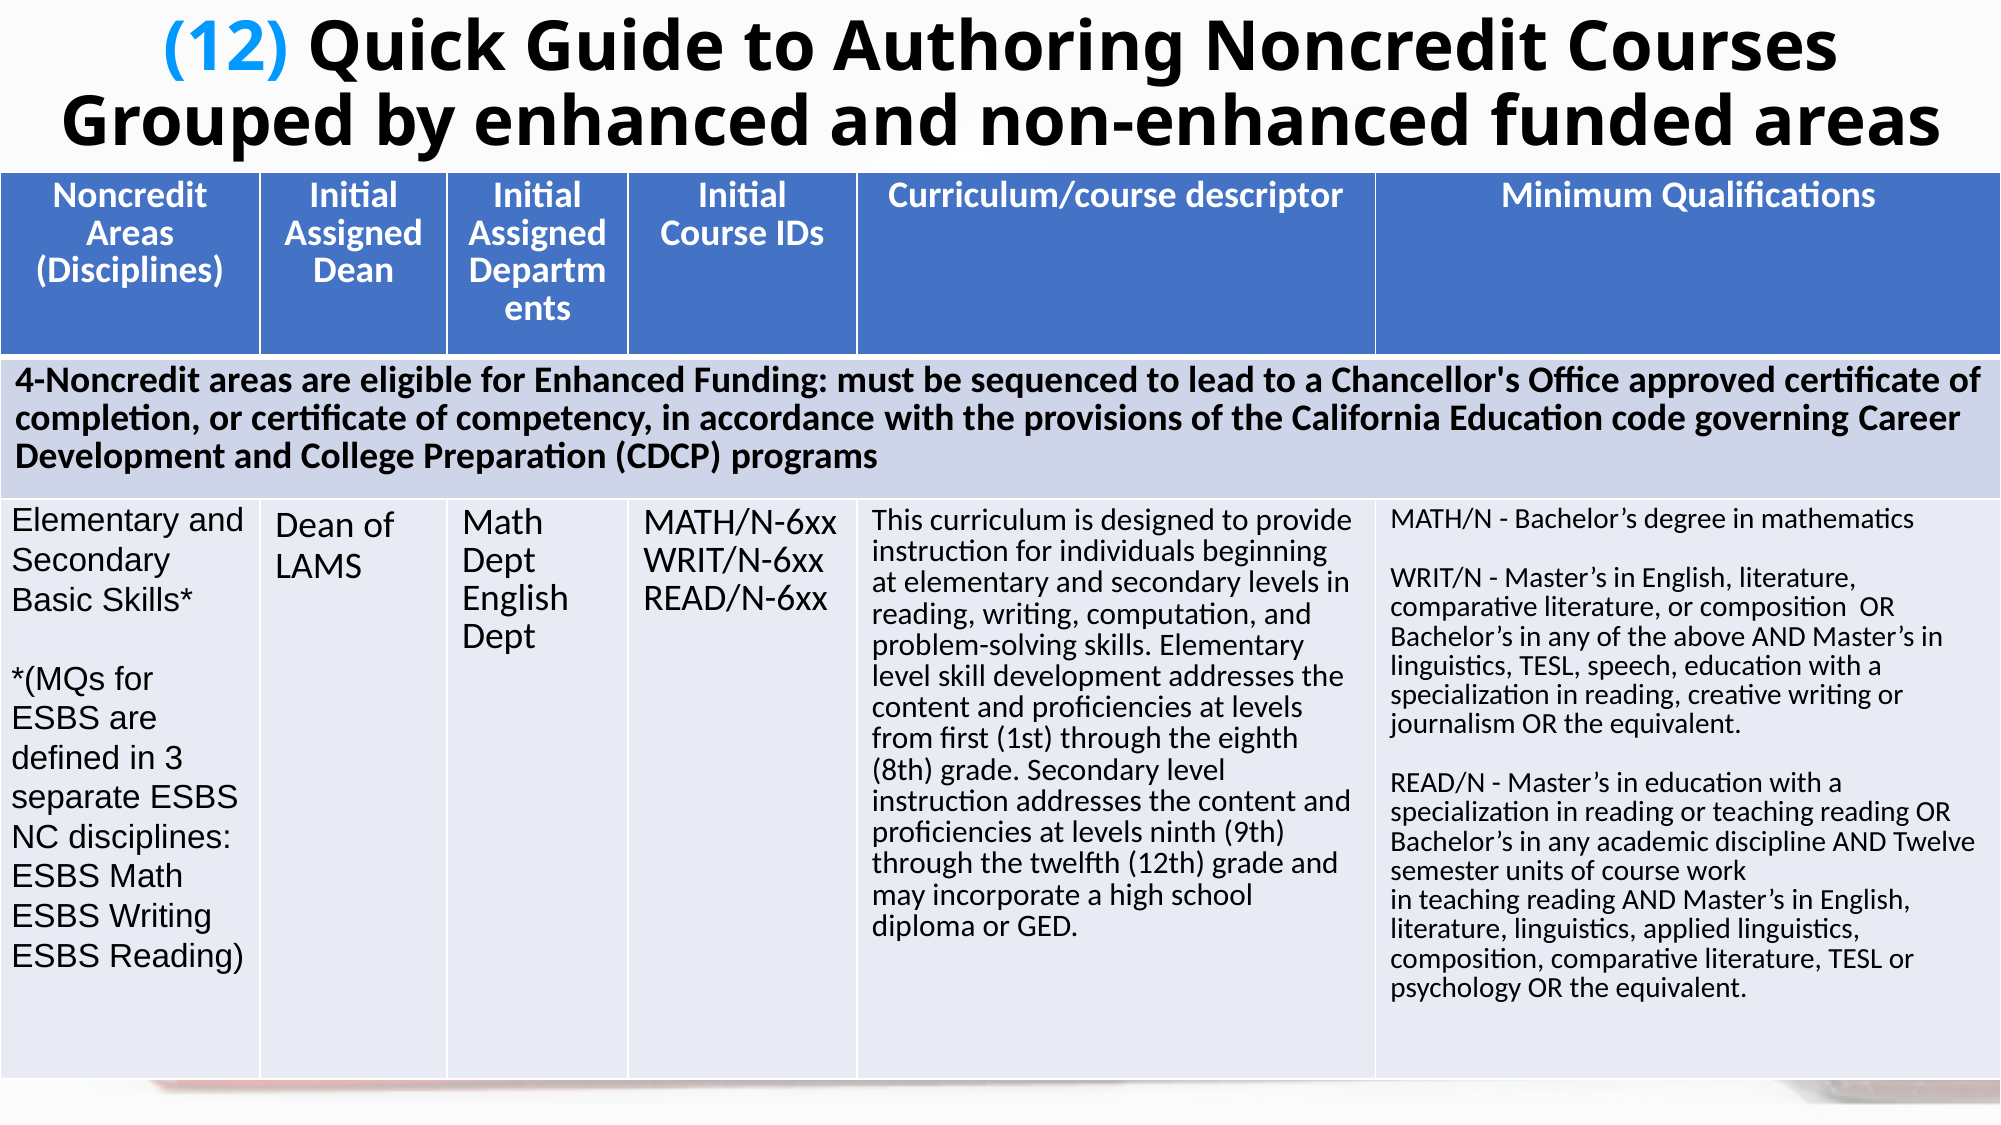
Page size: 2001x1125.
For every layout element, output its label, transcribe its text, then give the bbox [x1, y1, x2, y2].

table_cell Dean of LAMS [261, 500, 446, 1078]
table_header Noncredit Areas (Disciplines) [1, 173, 259, 354]
table_header Minimum Qualifications [1376, 173, 2000, 354]
table_cell MATH/N - Bachelor’s degree in mathematics WRIT/N - Master’s in English, literature, comparative literature, or composition OR Bachelor’s in any of the above AND Master’s in linguistics, TESL, speech, education with a specialization in reading, creative writing or journalism OR the equivalent. READ/N - Master’s in education with a specialization in reading or teaching reading OR Bachelor’s in any academic discipline AND Twelve semester units of course work in teaching reading AND Master’s in English, literature, linguistics, applied linguistics, composition, comparative literature, TESL or psychology OR the equivalent. [1376, 500, 2000, 1078]
table_header Initial Assigned Departments [448, 173, 627, 354]
table_header Initial Assigned Dean [261, 173, 446, 354]
table_cell 4-Noncredit areas are eligible for Enhanced Funding: must be sequenced to lead to a Chancellor's Office approved certificate of completion, or certificate of competency, in accordance with the provisions of the California Education code governing Career Development and College Preparation (CDCP) programs [1, 360, 2000, 498]
table_header Curriculum/course descriptor [858, 173, 1375, 354]
table_cell Math Dept English Dept [448, 500, 627, 1078]
table_cell This curriculum is designed to provide instruction for individuals beginning at elementary and secondary levels in reading, writing, computation, and problem-solving skills. Elementary level skill development addresses the content and proficiencies at levels from first (1st) through the eighth (8th) grade. Secondary level instruction addresses the content and proficiencies at levels ninth (9th) through the twelfth (12th) grade and may incorporate a high school diploma or GED. [858, 500, 1375, 1078]
table_header Initial Course IDs [629, 173, 856, 354]
title (12) Quick Guide to Authoring Noncredit Courses Grouped by enhanced and non-enhanced funded areas [42, 0, 1961, 171]
table_cell Elementary and Secondary Basic Skills* *(MQs for ESBS are defined in 3 separate ESBS NC disciplines: ESBS Math ESBS Writing ESBS Reading) [1, 500, 259, 1078]
table_cell MATH/N-6xx WRIT/N-6xx READ/N-6xx [629, 500, 856, 1078]
